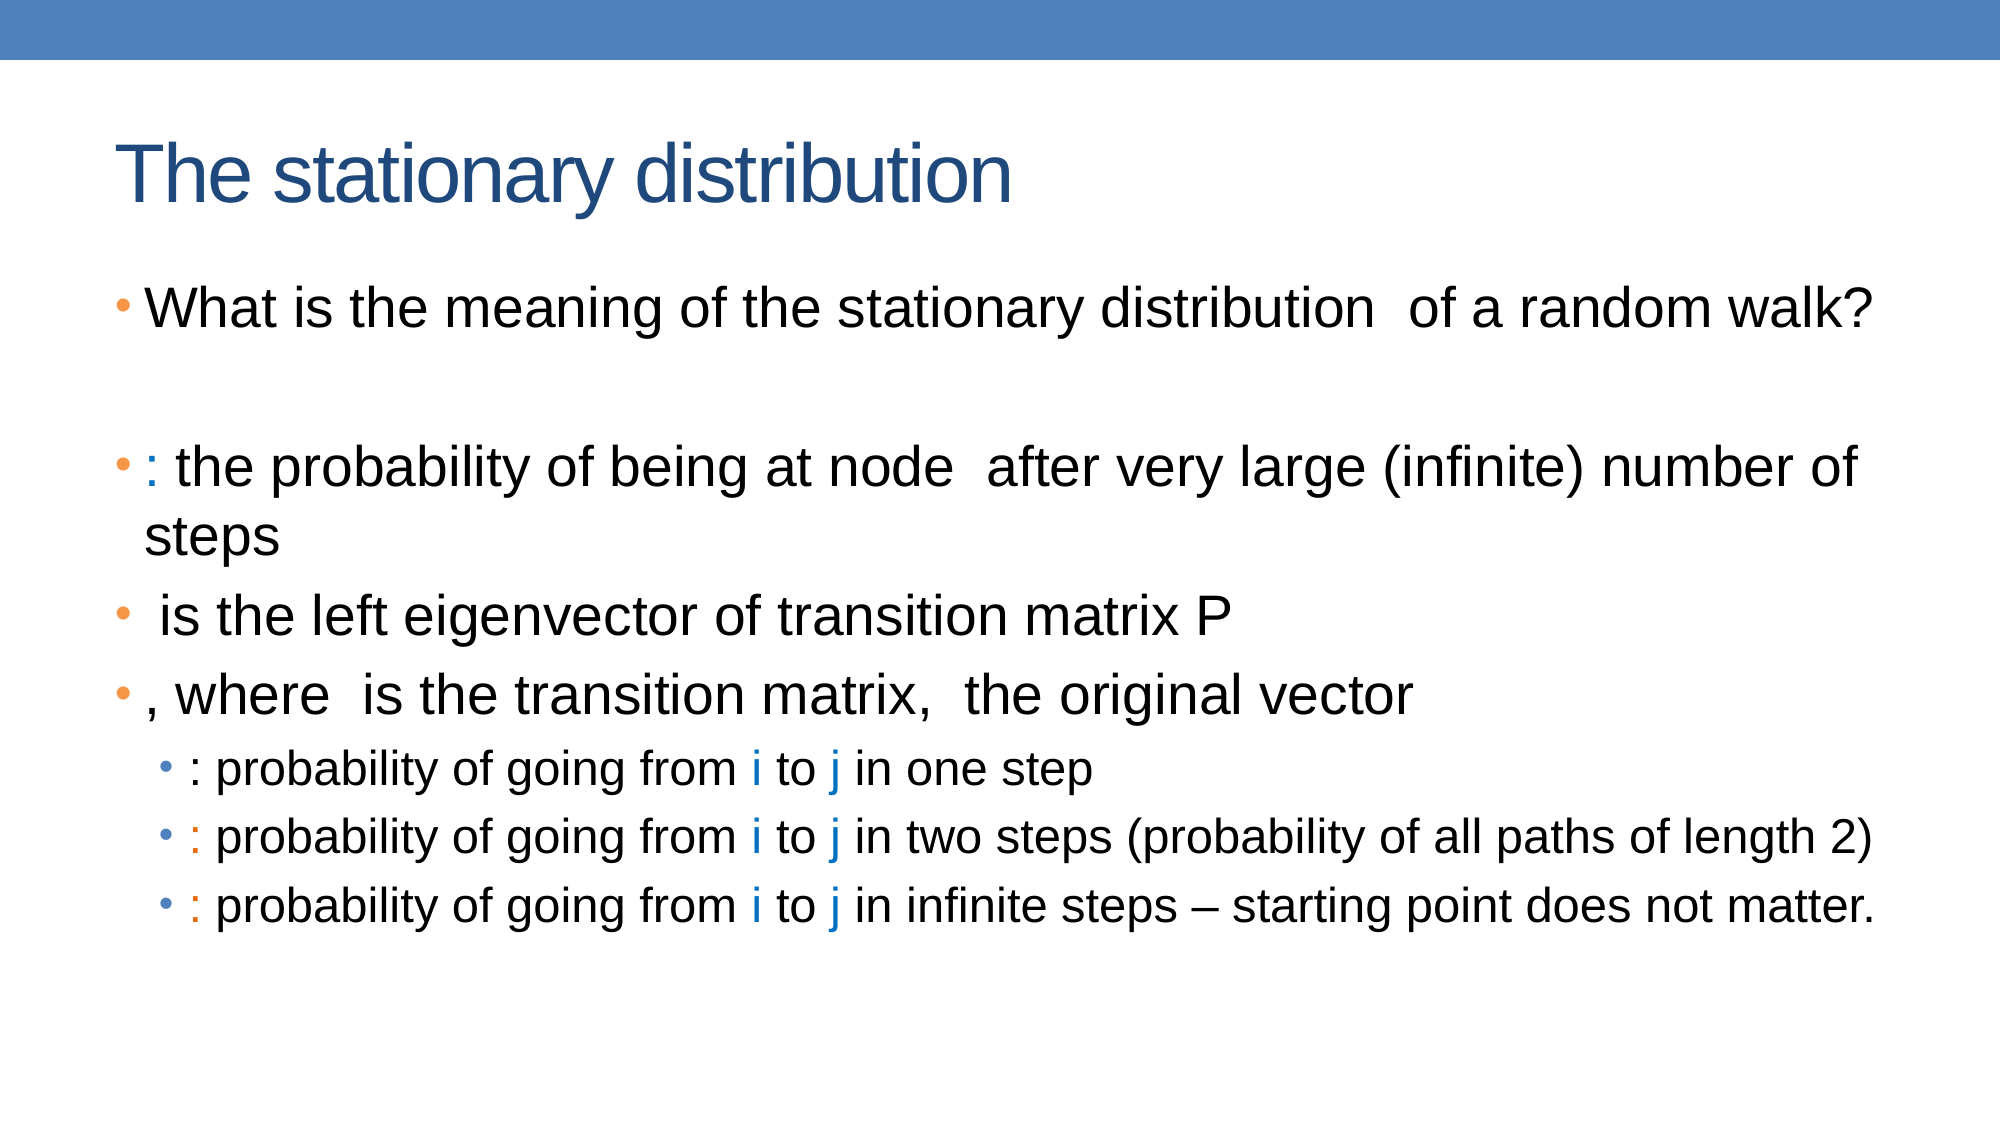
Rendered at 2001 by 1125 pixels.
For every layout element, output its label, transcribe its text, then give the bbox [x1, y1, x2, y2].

title The stationary distribution [99, 87, 1900, 250]
